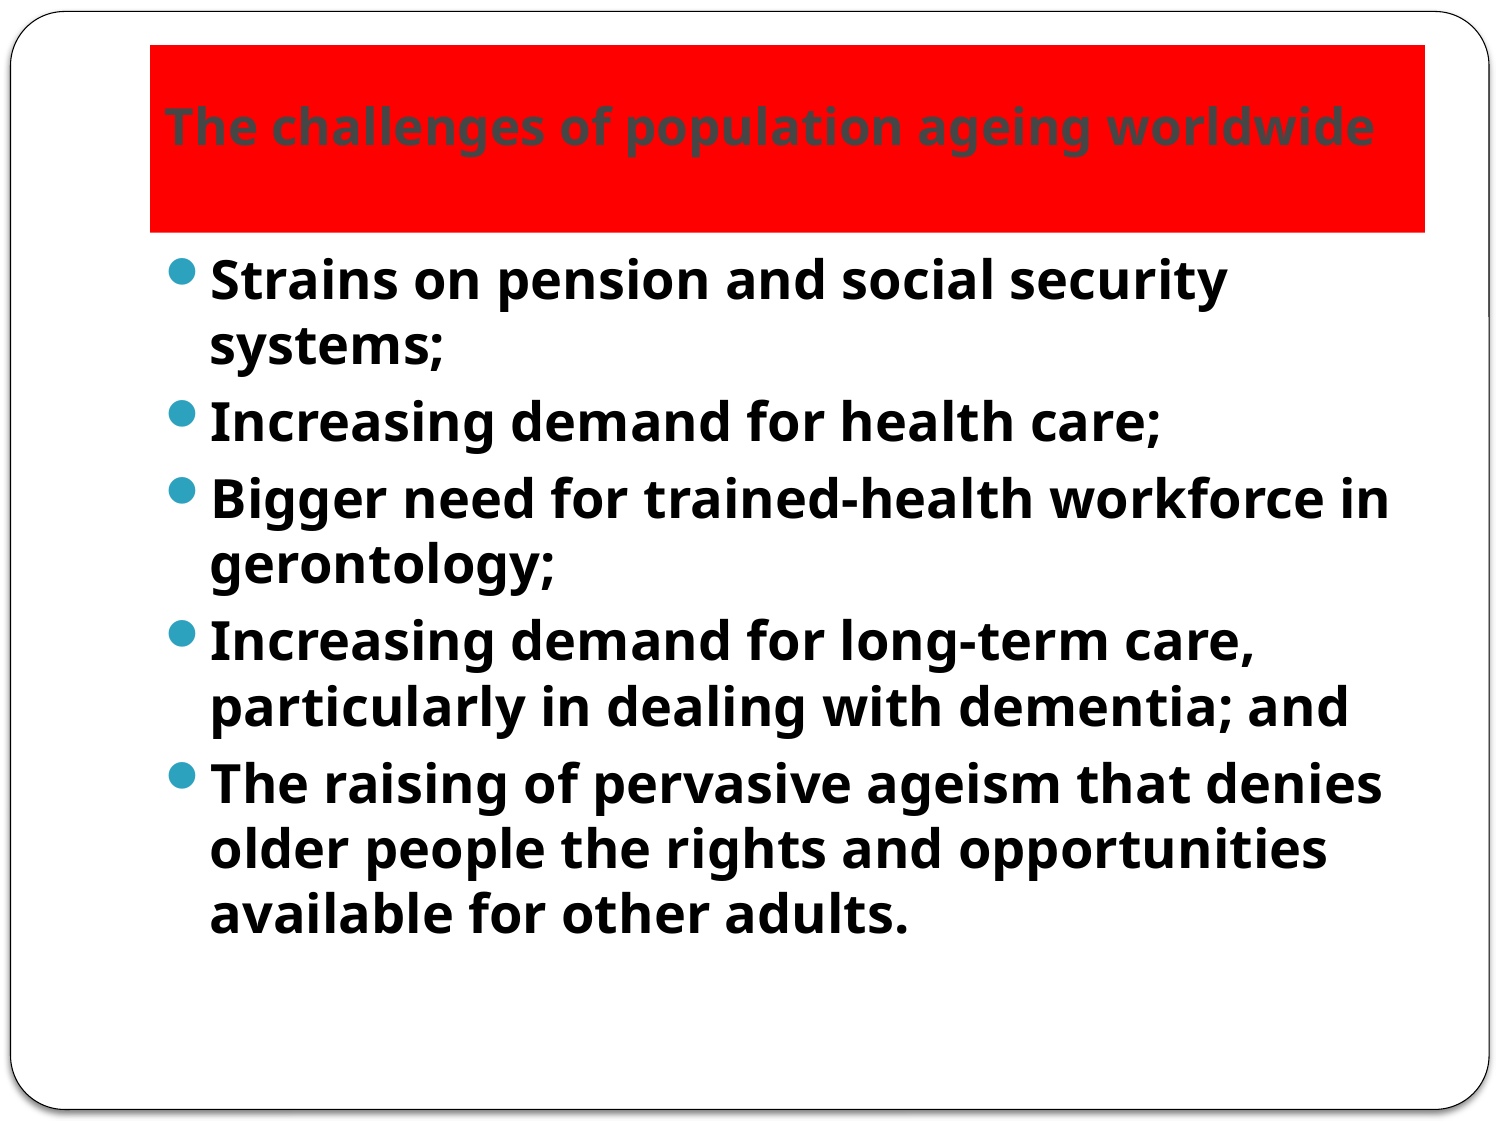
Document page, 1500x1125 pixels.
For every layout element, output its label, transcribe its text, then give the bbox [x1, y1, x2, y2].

list Strains on pension and social security systems; Increasing demand for health care; Bigger need for trained-health workforce in gerontology; Increasing demand for long-term care, particularly in dealing with dementia; and The raising of pervasive ageism that denies older people the rights and opportunities available for other adults. [150, 237, 1425, 988]
title The challenges of population ageing worldwide [150, 45, 1425, 233]
